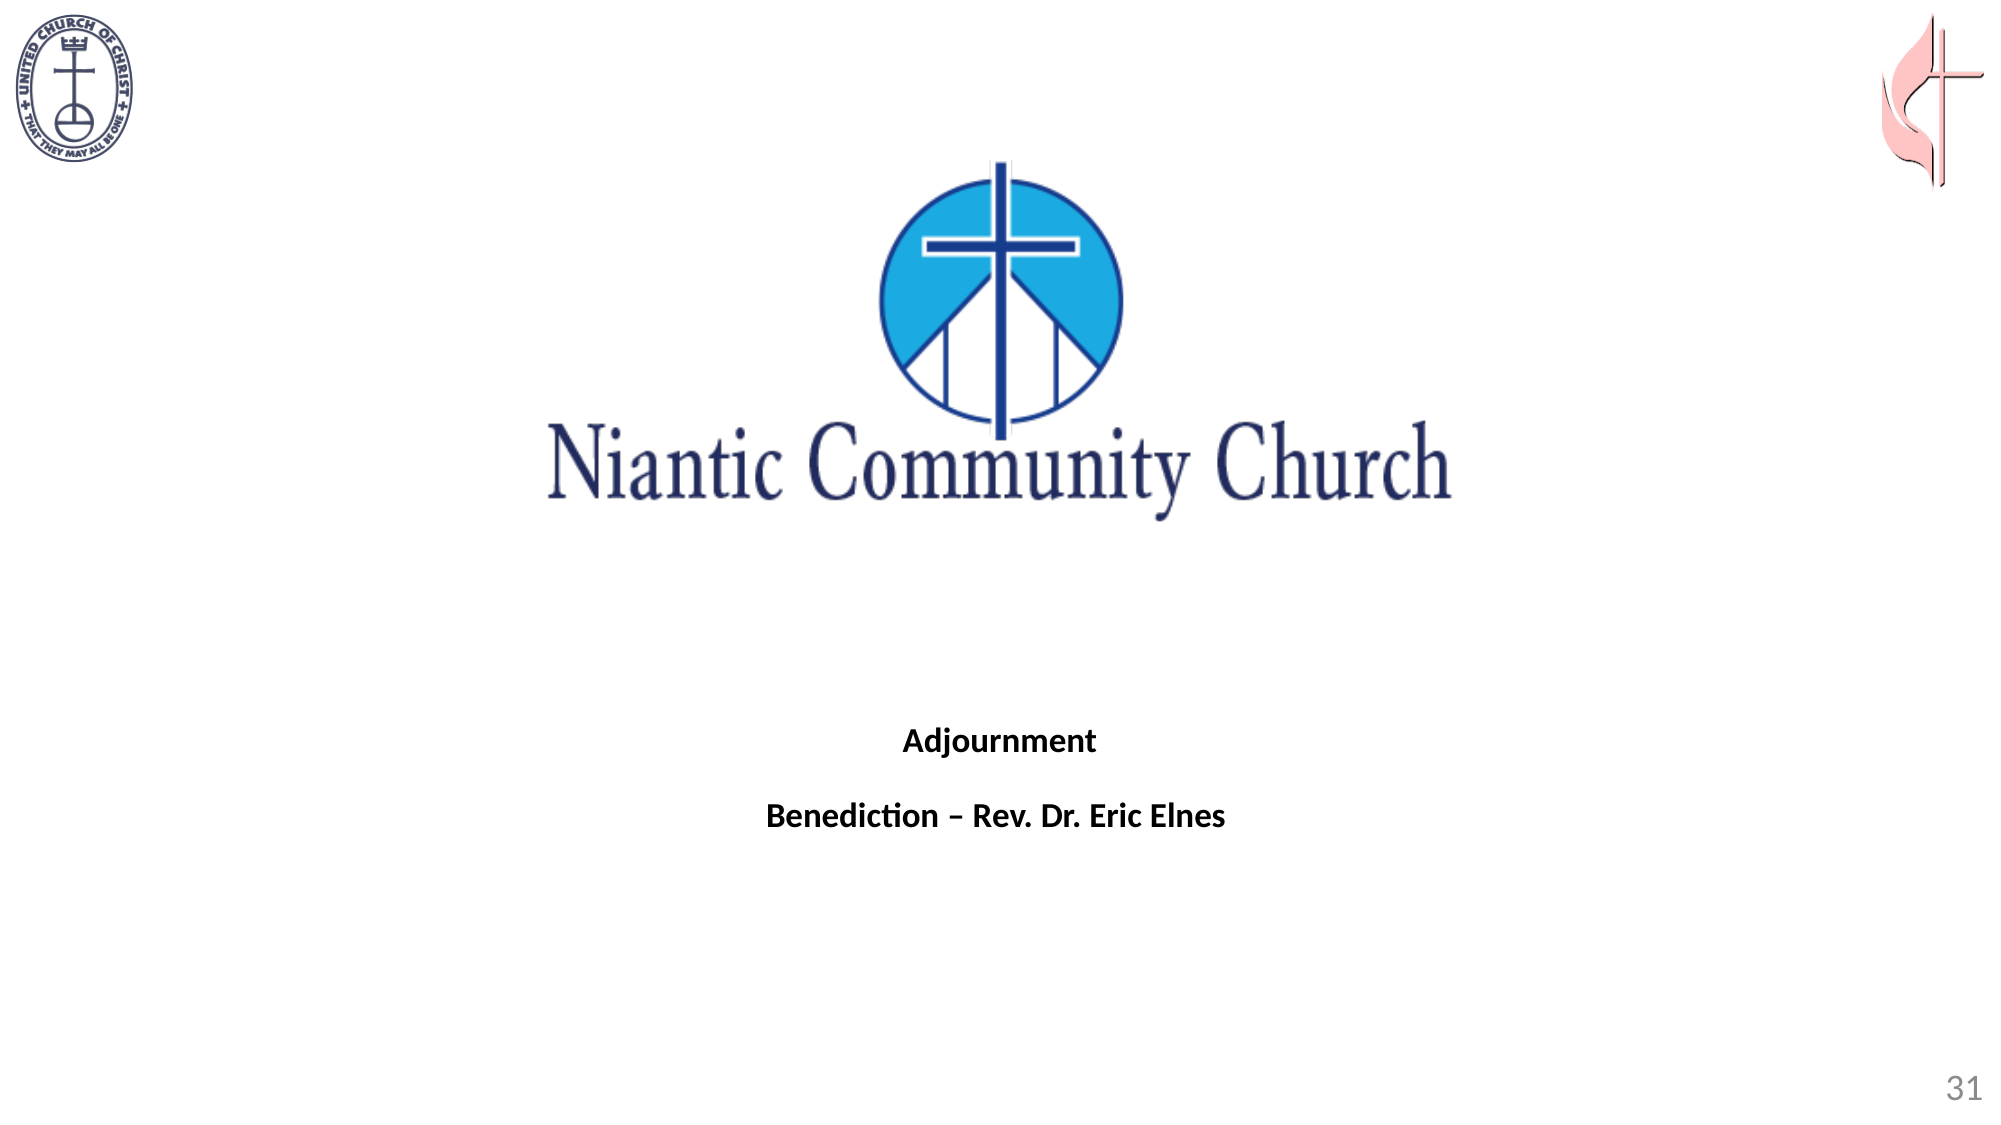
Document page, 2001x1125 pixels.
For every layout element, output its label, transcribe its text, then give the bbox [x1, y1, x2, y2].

title Adjournment Benediction – Rev. Dr. Eric Elnes [137, 637, 1863, 925]
picture [532, 160, 1467, 551]
slide_number 31 [1548, 1055, 1999, 1116]
